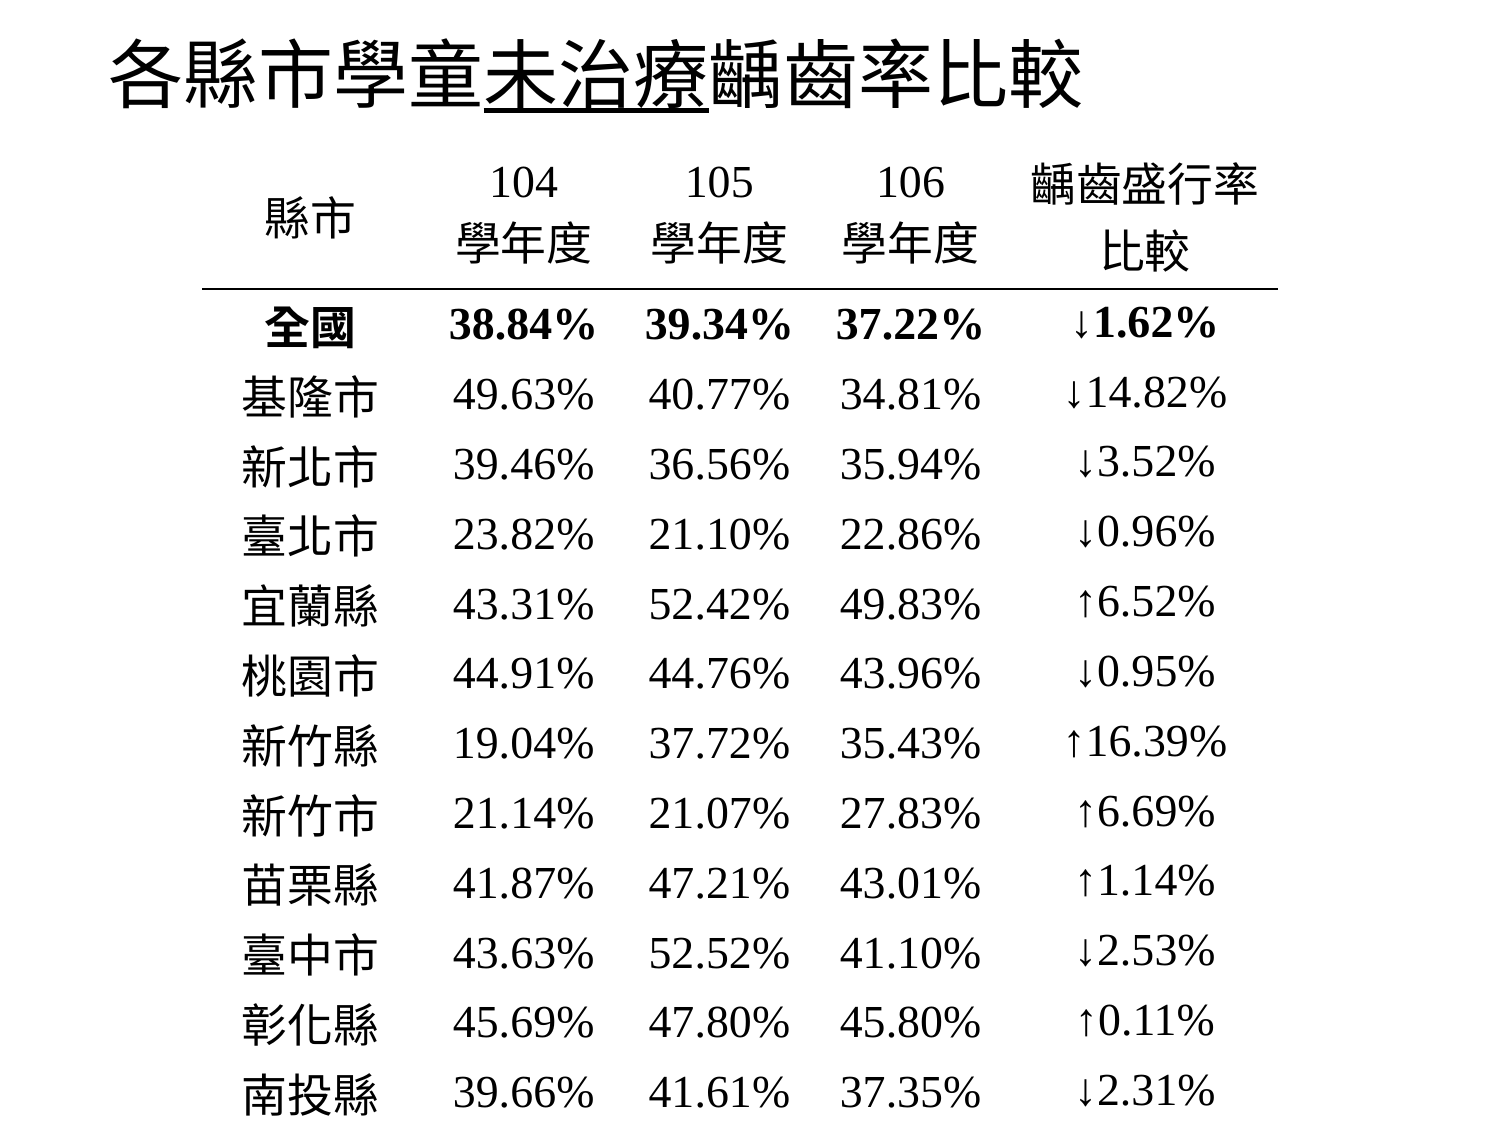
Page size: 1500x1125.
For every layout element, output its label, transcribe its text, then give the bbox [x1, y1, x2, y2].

table_cell 43.63% [418, 917, 629, 987]
table_cell ↑16.39% [1011, 708, 1278, 778]
table_cell 52.52% [629, 917, 809, 987]
table_cell 39.46% [418, 429, 629, 498]
table_header 106 學年度 [809, 141, 1011, 288]
table_cell 45.69% [418, 987, 629, 1057]
table_cell 41.61% [629, 1057, 809, 1125]
table_cell 43.96% [809, 638, 1011, 708]
table_cell 47.80% [629, 987, 809, 1057]
table_cell 34.81% [809, 359, 1011, 429]
table_cell 37.72% [629, 708, 809, 778]
table_header 104 學年度 [418, 141, 629, 288]
table_cell ↓14.82% [1011, 359, 1278, 429]
table_cell 52.42% [629, 568, 809, 638]
table_cell ↓0.95% [1011, 638, 1278, 708]
table_cell 臺中市 [202, 917, 418, 987]
table_header 縣市 [202, 141, 418, 288]
table_cell 桃園市 [202, 638, 418, 708]
table_cell 臺北市 [202, 498, 418, 568]
table_cell 37.35% [809, 1057, 1011, 1125]
table_cell 23.82% [418, 498, 629, 568]
table_cell 彰化縣 [202, 987, 418, 1057]
table_cell ↑0.11% [1011, 987, 1278, 1057]
table_cell ↑6.52% [1011, 568, 1278, 638]
table_cell 49.63% [418, 359, 629, 429]
table_cell 27.83% [809, 778, 1011, 848]
table_cell 新竹縣 [202, 708, 418, 778]
table_cell 新北市 [202, 429, 418, 498]
table_cell 全國 [202, 290, 418, 359]
table_cell 49.83% [809, 568, 1011, 638]
table_cell 21.10% [629, 498, 809, 568]
table_cell 35.43% [809, 708, 1011, 778]
table_cell ↓1.62% [1011, 290, 1278, 359]
table_header 105 學年度 [629, 141, 809, 288]
table_cell 22.86% [809, 498, 1011, 568]
table_cell 38.84% [418, 290, 629, 359]
table_cell 新竹市 [202, 778, 418, 848]
table_cell ↑6.69% [1011, 778, 1278, 848]
table_cell 45.80% [809, 987, 1011, 1057]
table_cell 21.07% [629, 778, 809, 848]
table_cell 基隆市 [202, 359, 418, 429]
table_cell 36.56% [629, 429, 809, 498]
table_cell 47.21% [629, 848, 809, 917]
table_cell ↓0.96% [1011, 498, 1278, 568]
table_cell 43.01% [809, 848, 1011, 917]
table_cell 43.31% [418, 568, 629, 638]
table_cell 44.91% [418, 638, 629, 708]
table_cell 21.14% [418, 778, 629, 848]
table_cell 40.77% [629, 359, 809, 429]
table_cell ↓3.52% [1011, 429, 1278, 498]
table_cell 37.22% [809, 290, 1011, 359]
table_cell 35.94% [809, 429, 1011, 498]
table_cell 44.76% [629, 638, 809, 708]
table_cell 南投縣 [202, 1057, 418, 1125]
title 各縣市學童未治療齲齒率比較 [93, 0, 1388, 156]
table_cell 19.04% [418, 708, 629, 778]
table_cell 41.10% [809, 917, 1011, 987]
table_cell ↓2.31% [1011, 1057, 1278, 1125]
table_cell 41.87% [418, 848, 629, 917]
table_cell 39.34% [629, 290, 809, 359]
table_cell ↓2.53% [1011, 917, 1278, 987]
table_cell 39.66% [418, 1057, 629, 1125]
table_cell 宜蘭縣 [202, 568, 418, 638]
table_cell 苗栗縣 [202, 848, 418, 917]
table_cell ↑1.14% [1011, 848, 1278, 917]
table_header 齲齒盛行率 比較 [1011, 141, 1278, 288]
